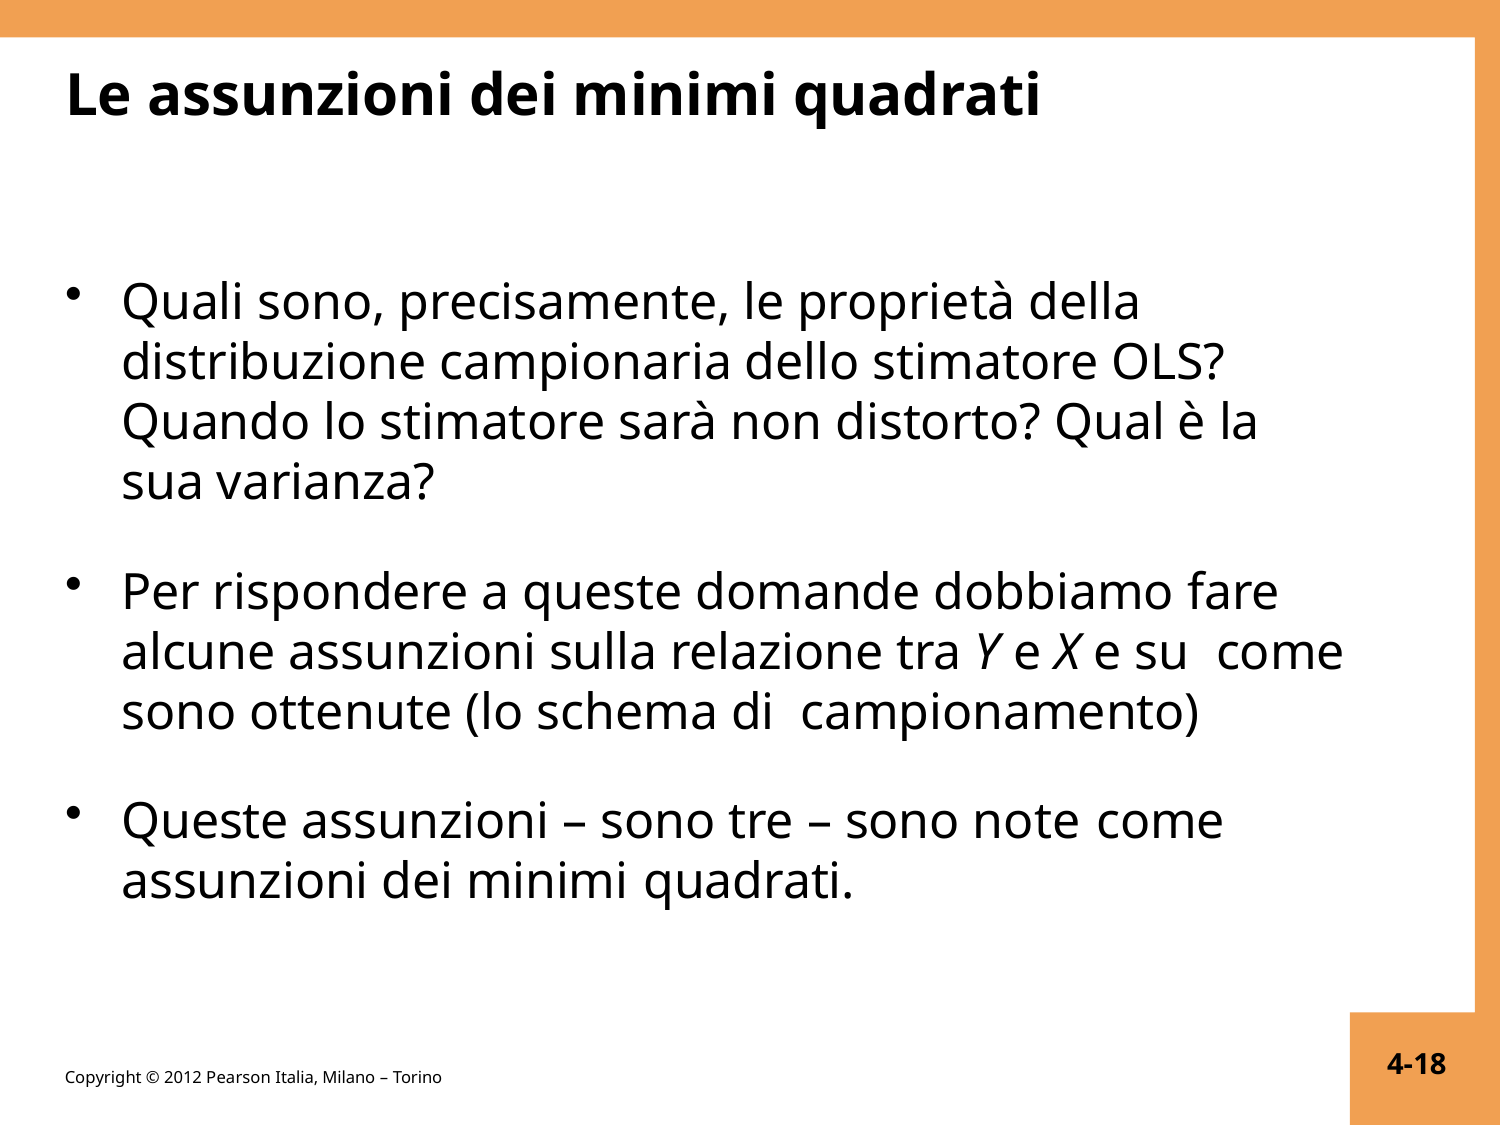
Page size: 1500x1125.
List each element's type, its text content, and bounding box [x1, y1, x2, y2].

text_box Quali sono, precisamente, le proprietà della distribuzione campionaria dello stimatore OLS? Quando lo stimatore sarà non distorto? Qual è la sua varianza? Per rispondere a queste domande dobbiamo fare alcune assunzioni sulla relazione tra Y e X e su come sono ottenute (lo schema di campionamento) Queste assunzioni – sono tre – sono note come assunzioni dei minimi quadrati. [62, 267, 1355, 909]
title Le assunzioni dei minimi quadrati [62, 54, 1437, 245]
footer Copyright © 2012 Pearson Italia, Milano – Torino [62, 1065, 483, 1125]
slide_number 4-18 [1384, 1042, 1470, 1125]
